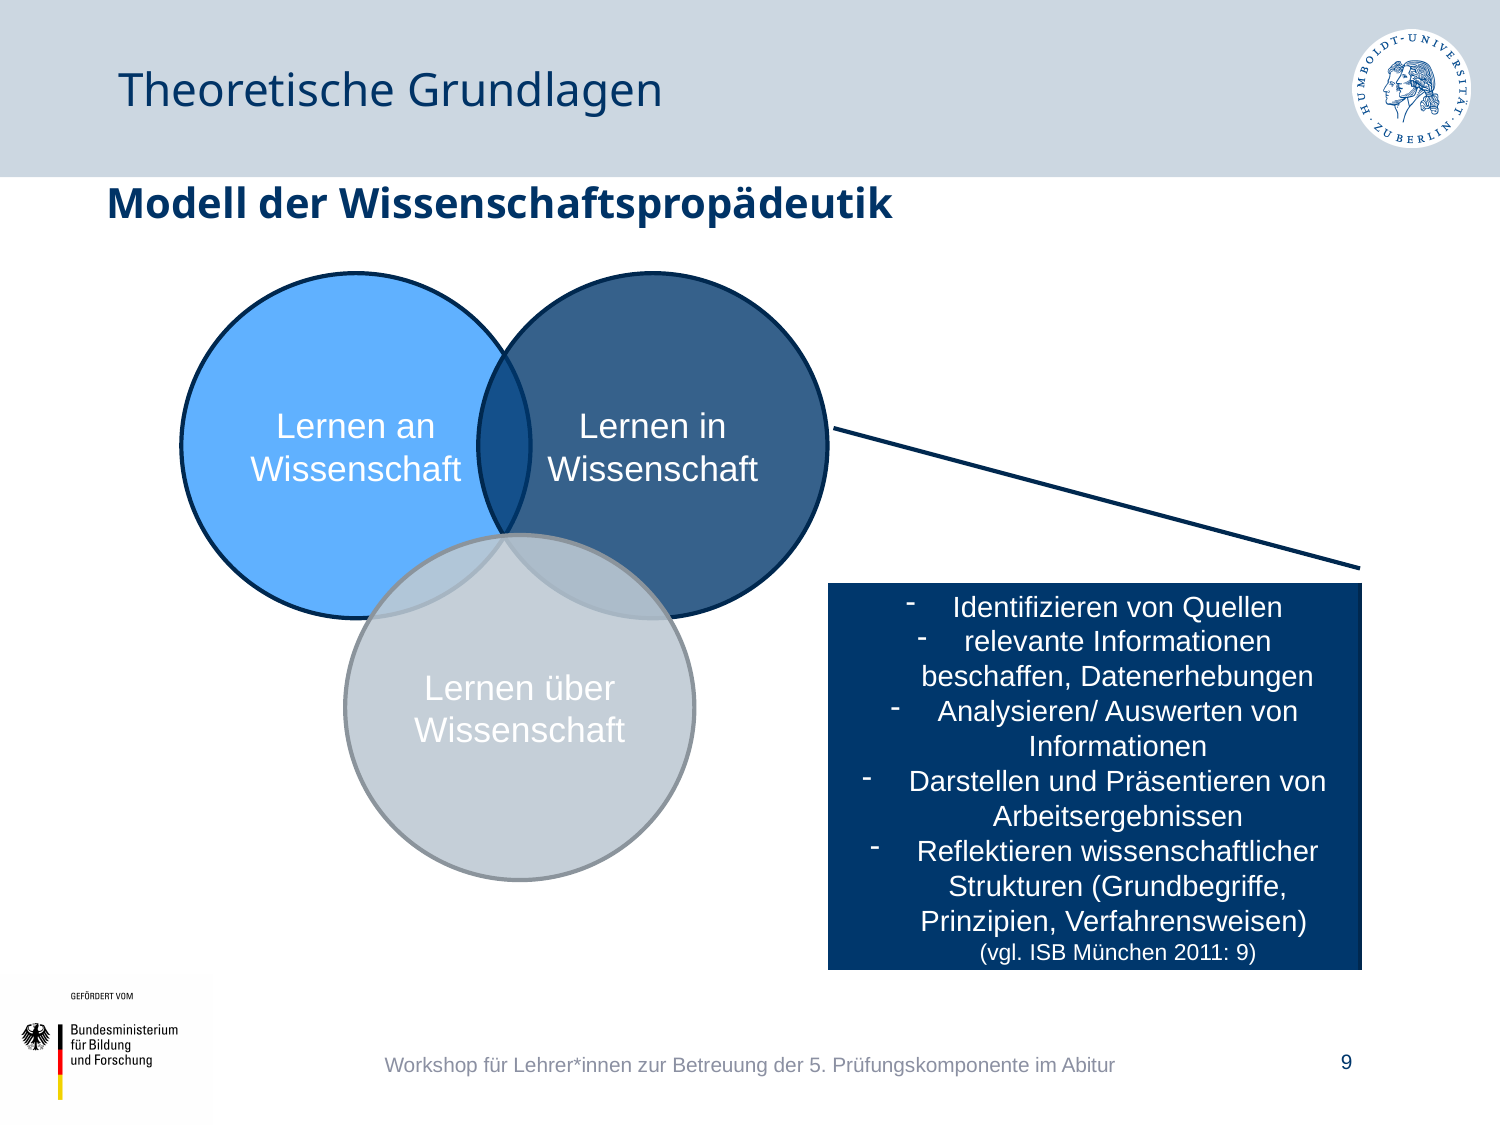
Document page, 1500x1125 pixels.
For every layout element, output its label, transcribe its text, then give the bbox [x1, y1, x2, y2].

picture [1353, 29, 1471, 148]
text_box Identifizieren von Quellen relevante Informationen beschaffen, Datenerhebungen Analysieren/ Auswerten von Informationen Darstellen und Präsentieren von Arbeitsergebnissen Reflektieren wissenschaftlicher Strukturen (Grundbegriffe, Prinzipien, Verfahrensweisen) (vgl. ISB München 2011: 9) [828, 582, 1362, 970]
text_box Identifizieren von Quellen relevante Informationen beschaffen, Datenerhebungen Analysieren/ Auswerten von Informationen Darstellen und Präsentieren von Arbeitsergebnissen Reflektieren wissenschaftlicher Strukturen (Grundbegriffe, Prinzipien, Verfahrensweisen) (vgl. ISB München 2011: 9) [832, 426, 1361, 571]
picture [0, 973, 213, 1125]
slide_number 8 [1234, 1003, 1353, 1125]
text_box Lernen an Wissenschaft [179, 271, 504, 621]
list Modell der Wissenschaftspropädeutik [106, 177, 1341, 244]
text_box Lernen über Wissenschaft [343, 532, 697, 883]
title Theoretische Grundlagen [118, 0, 1353, 178]
footer Workshop für Lehrer*innen zur Betreuung der 5. Prüfungskomponente im Abitur [336, 1003, 1164, 1125]
text_box Lernen in Wissenschaft [476, 271, 830, 620]
